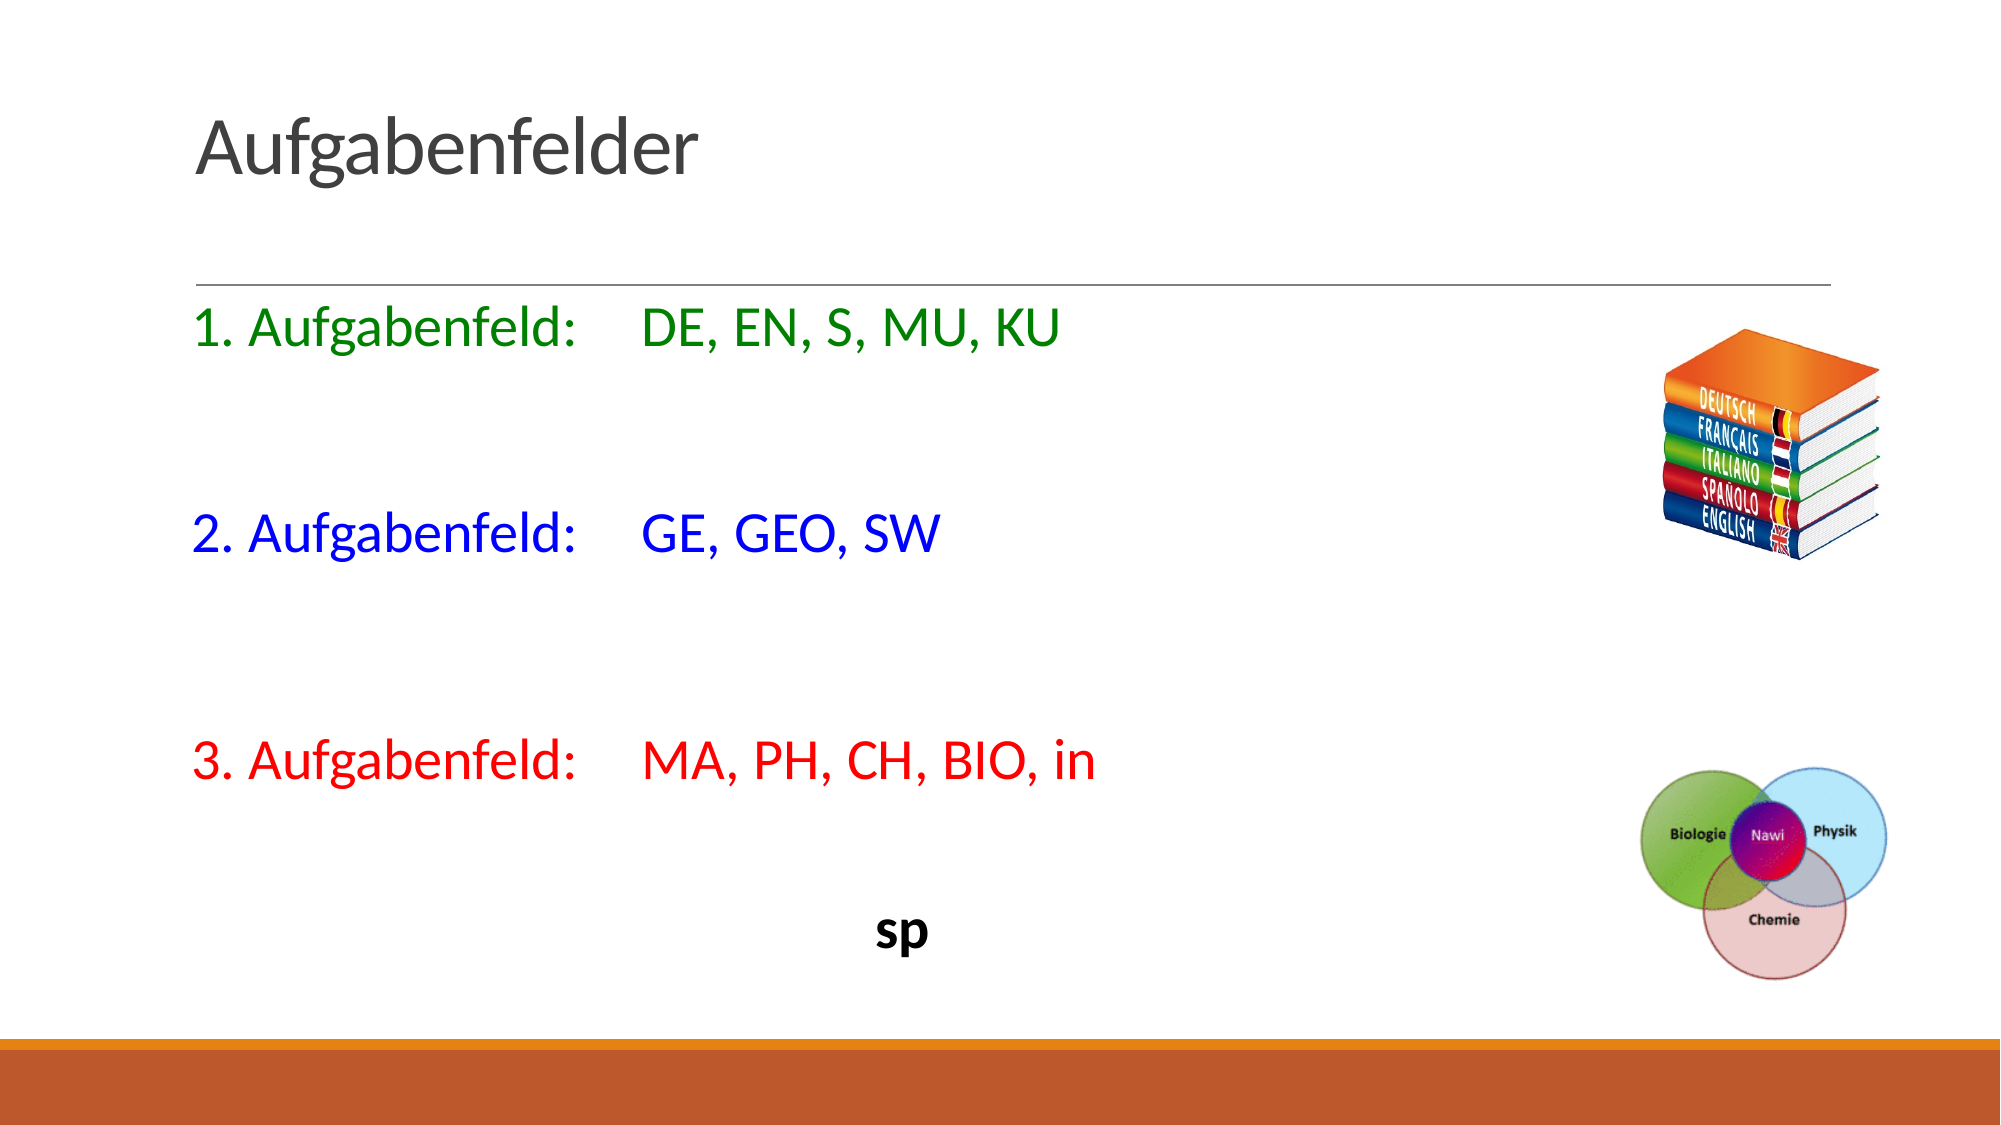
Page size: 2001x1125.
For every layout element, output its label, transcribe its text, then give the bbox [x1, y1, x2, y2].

picture [1635, 308, 1907, 580]
picture [1637, 762, 1892, 984]
text_box Aufgabenfelder [180, 83, 1312, 199]
list 1. Aufgabenfeld: DE, EN, S, MU, KU 2. Aufgabenfeld: GE, GEO, SW 3. Aufgabenfeld: MA, PH, CH, BIO, in sp [176, 299, 1857, 1044]
